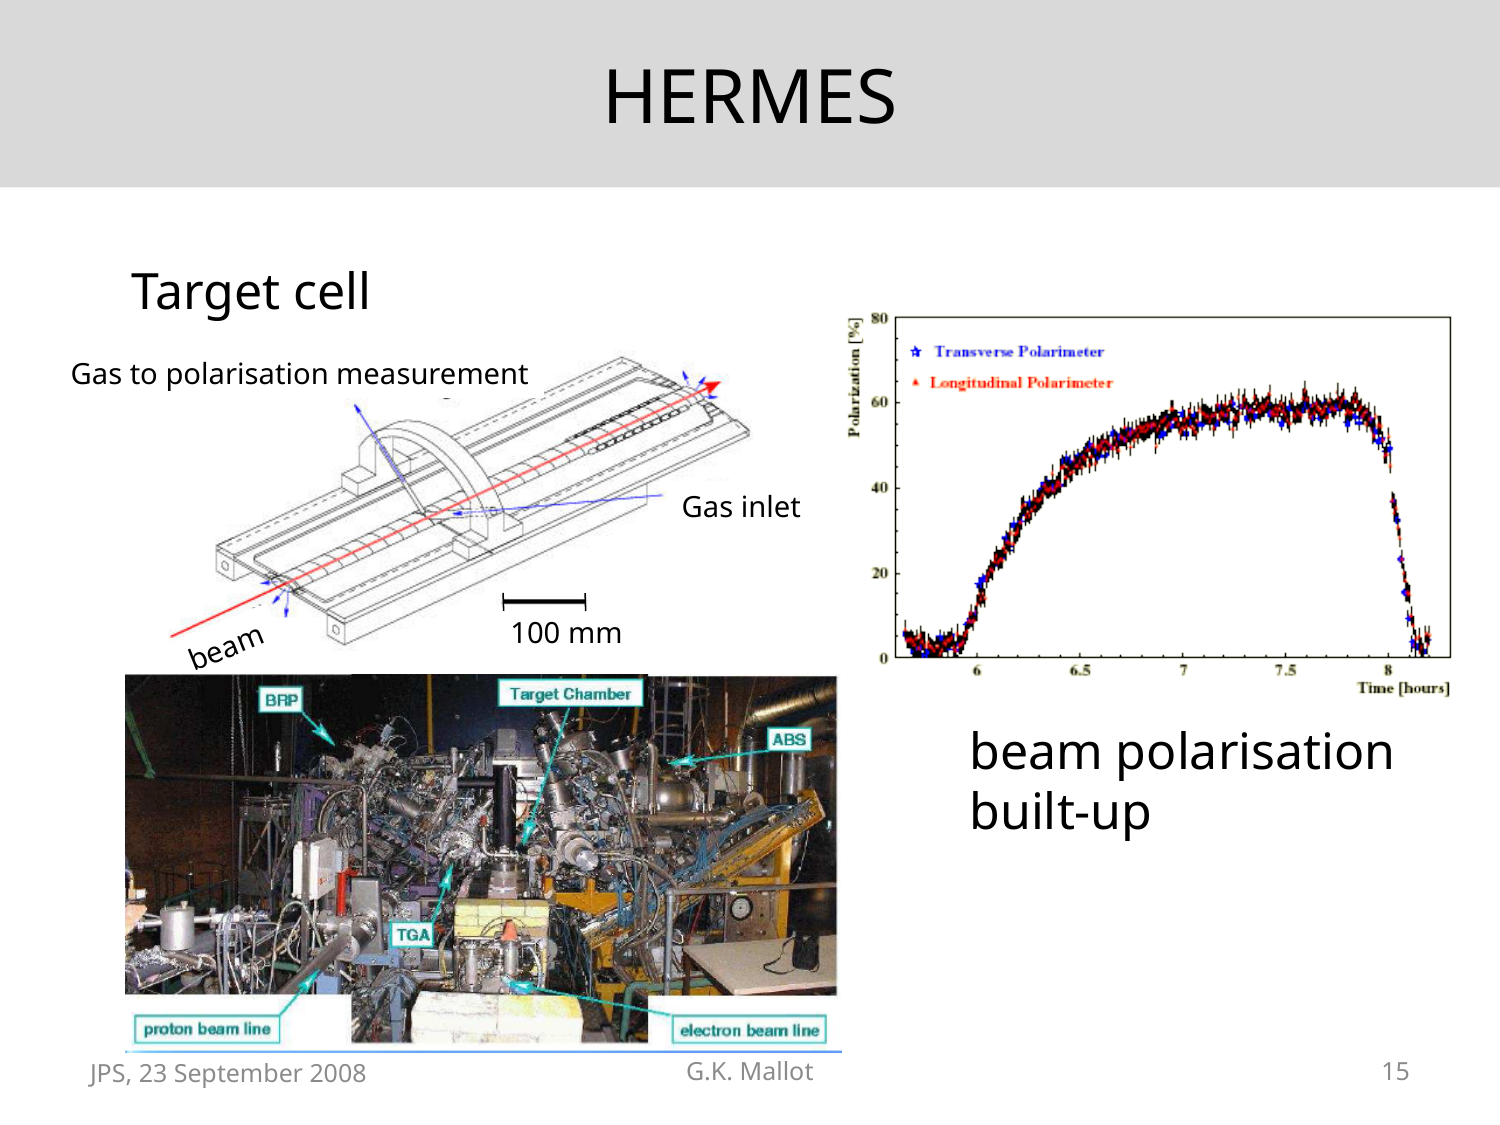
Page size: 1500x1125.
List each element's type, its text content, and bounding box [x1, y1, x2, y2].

footer G.K. Mallot [512, 1042, 988, 1103]
title HERMES [0, 0, 1500, 188]
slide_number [75, 1042, 425, 1103]
text_box Target cell [116, 252, 387, 328]
slide_number 15 [1074, 1042, 1425, 1103]
text_box beam polarisation built-up [954, 732, 1411, 848]
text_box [70, 348, 814, 672]
picture [124, 311, 1479, 1054]
